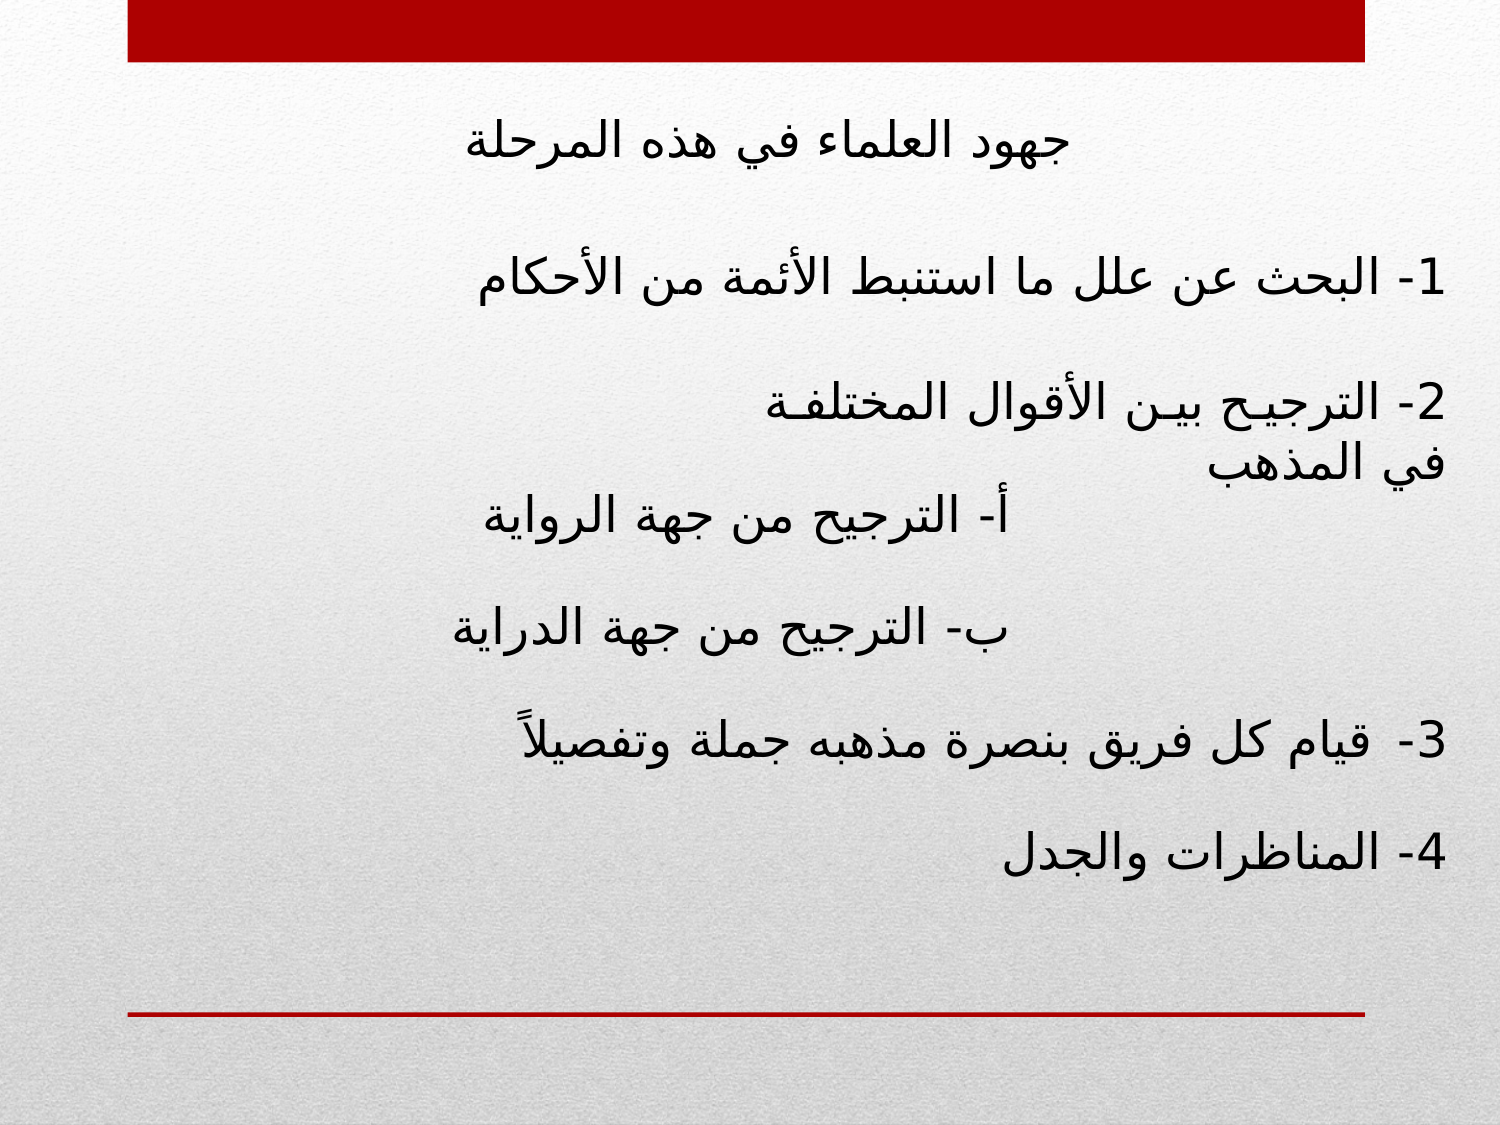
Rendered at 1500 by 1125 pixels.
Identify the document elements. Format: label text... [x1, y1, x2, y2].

text_box 3- قيام كل فريق بنصرة مذهبه جملة وتفصيلاً [300, 699, 1463, 775]
text_box 4- المناظرات والجدل [300, 811, 1463, 887]
text_box 1- البحث عن علل ما استنبط الأئمة من الأحكام [300, 237, 1463, 313]
text_box 2- الترجيح بين الأقوال المختلفة في المذهب [750, 362, 1463, 498]
text_box ب- الترجيح من جهة الدراية [87, 586, 1025, 662]
text_box أ- الترجيح من جهة الرواية [124, 474, 1025, 550]
text_box جهود العلماء في هذه المرحلة [187, 99, 1350, 175]
